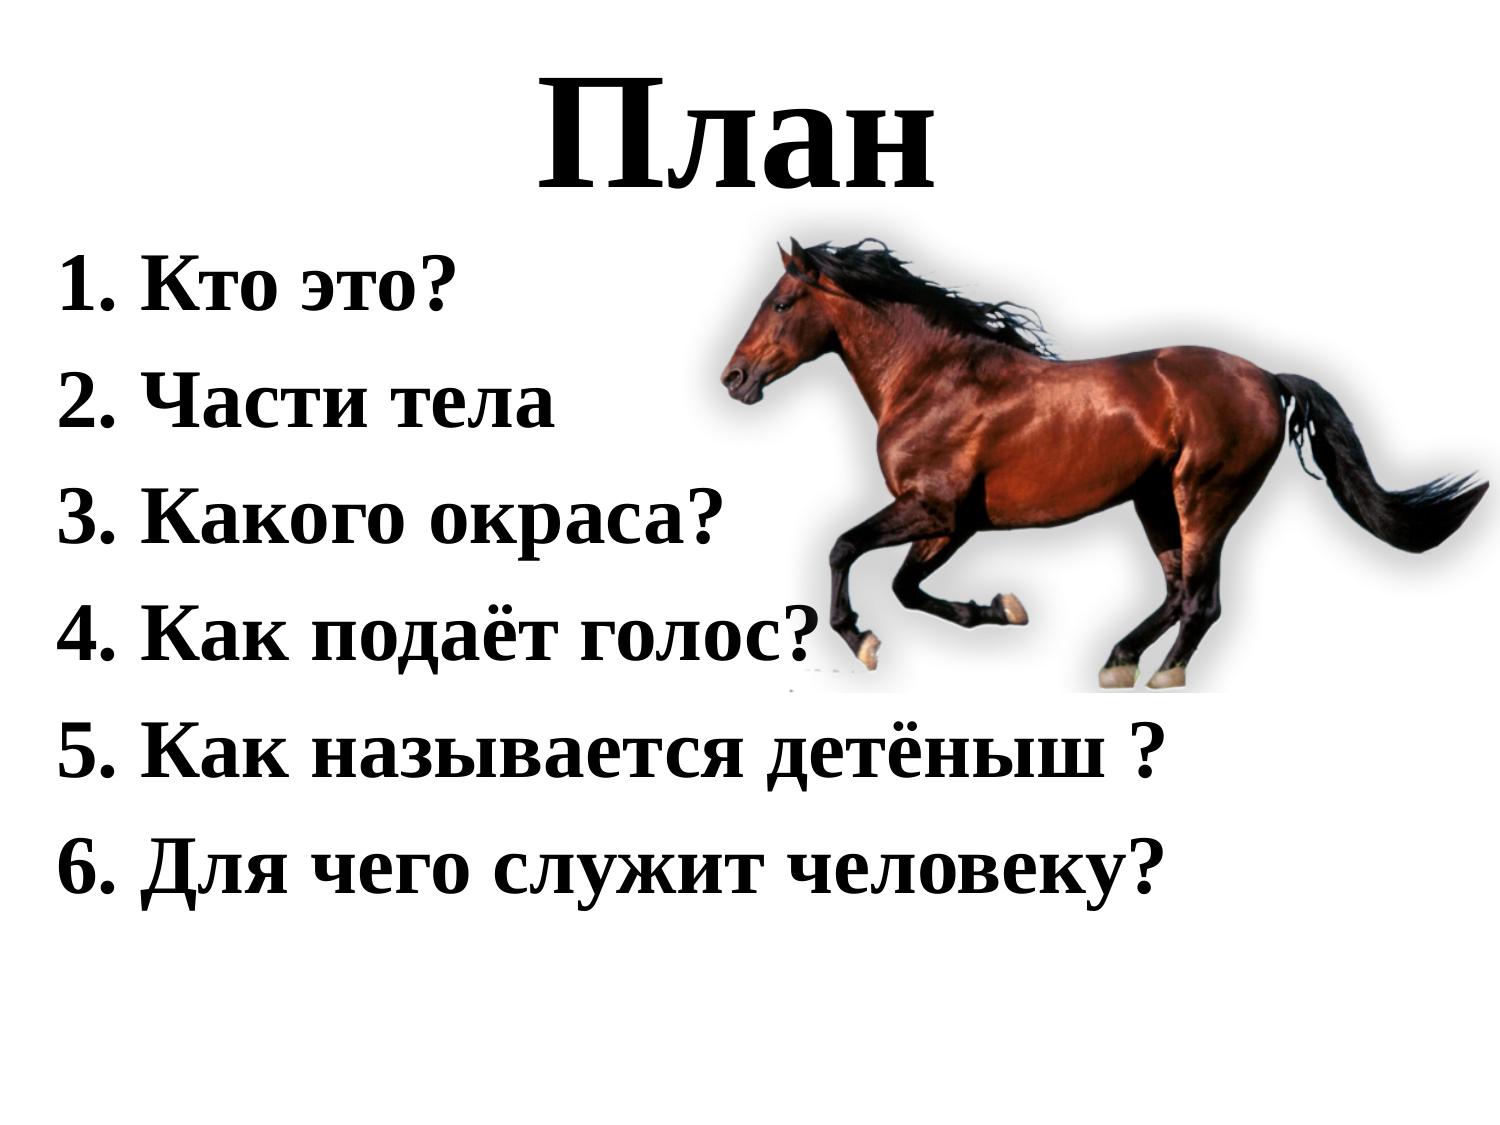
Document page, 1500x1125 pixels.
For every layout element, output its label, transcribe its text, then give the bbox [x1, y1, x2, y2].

picture [678, 196, 1500, 693]
title План [100, 0, 1376, 219]
subtitle Кто это? Части тела Какого окраса? Как подаёт голос? Как называется детёныш ? Для чего служит человеку? [41, 219, 1199, 1024]
